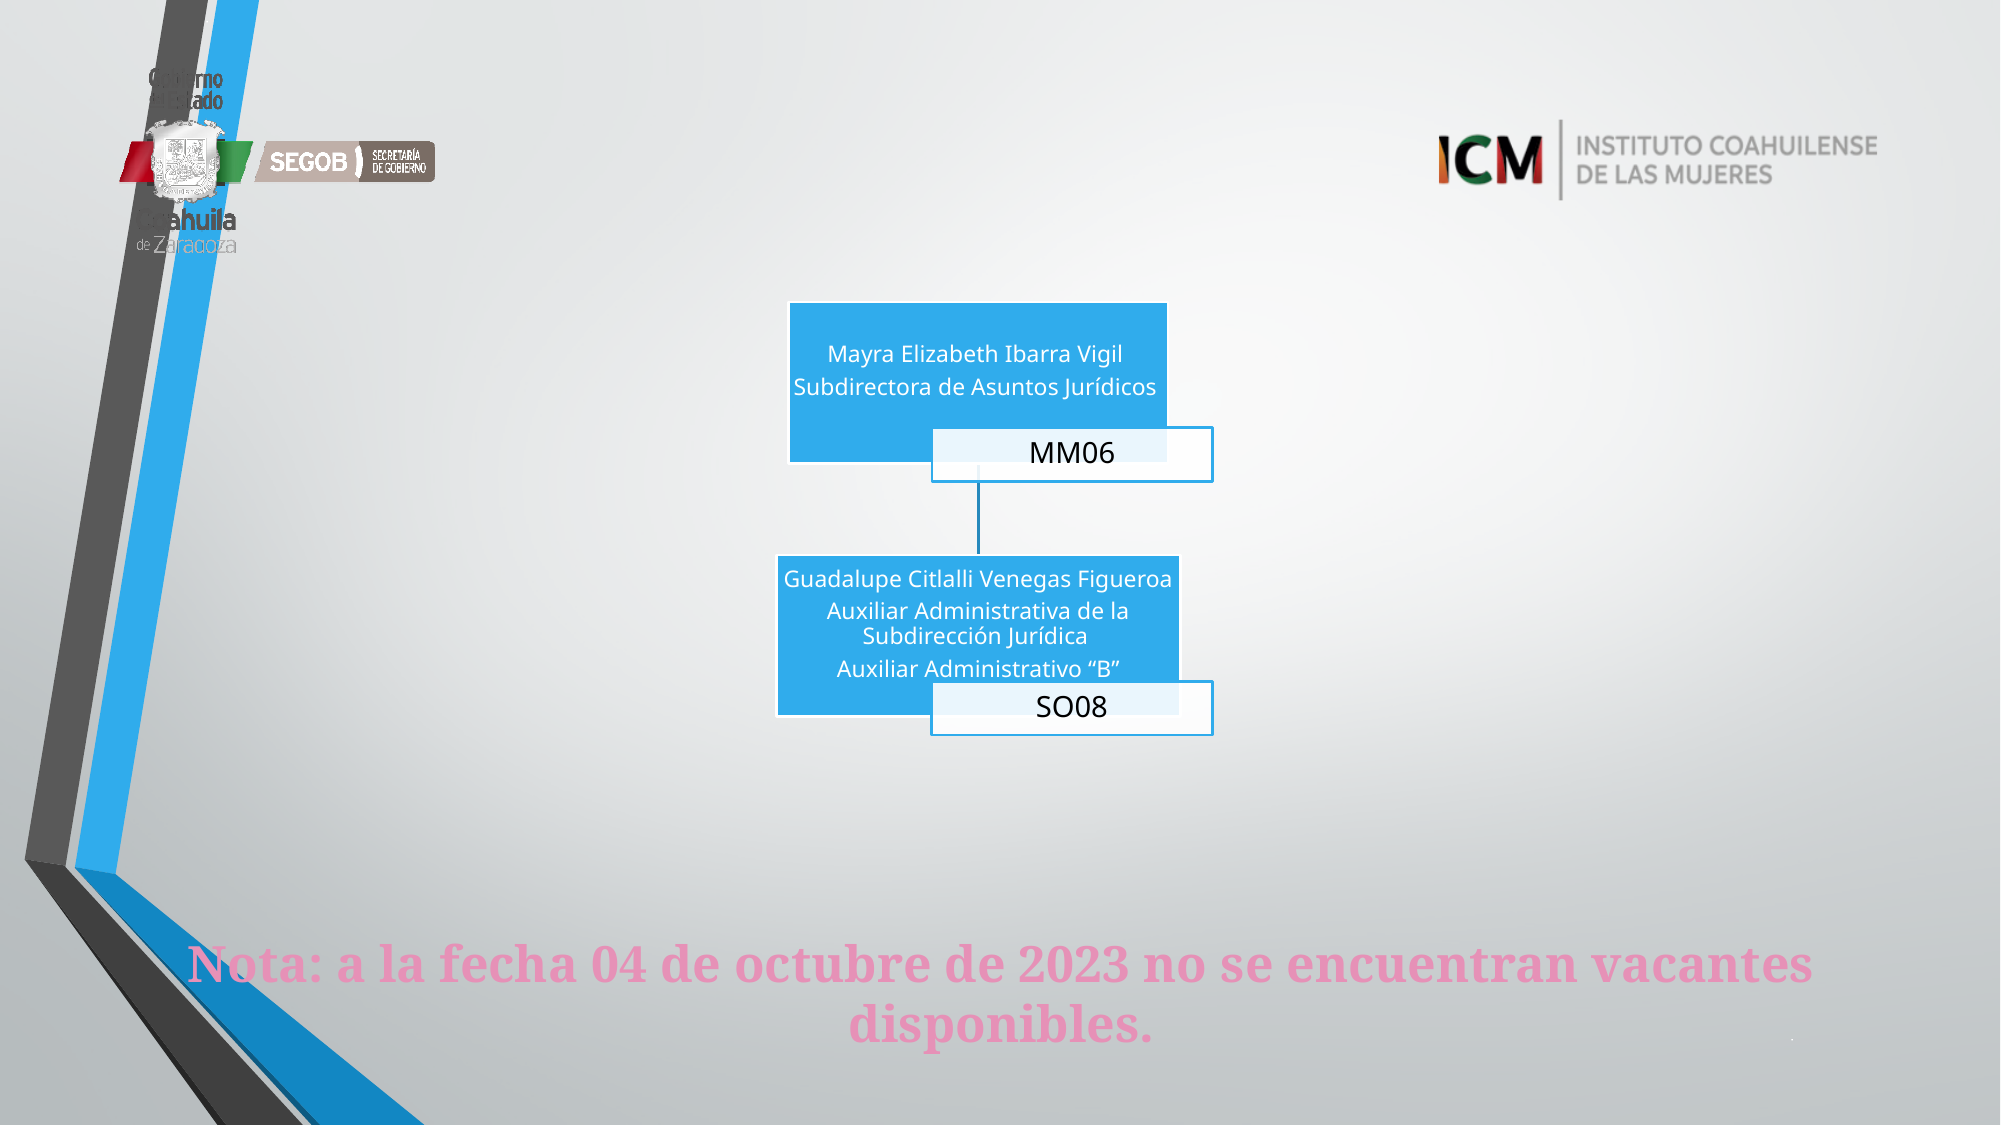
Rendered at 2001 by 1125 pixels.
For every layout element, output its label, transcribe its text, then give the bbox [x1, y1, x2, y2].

text_box Nota: a la fecha 04 de octubre de 2023 no se encuentran vacantes disponibles. [61, 924, 1941, 1120]
picture [115, 56, 439, 264]
picture [1404, 105, 1885, 215]
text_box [654, 300, 1294, 736]
